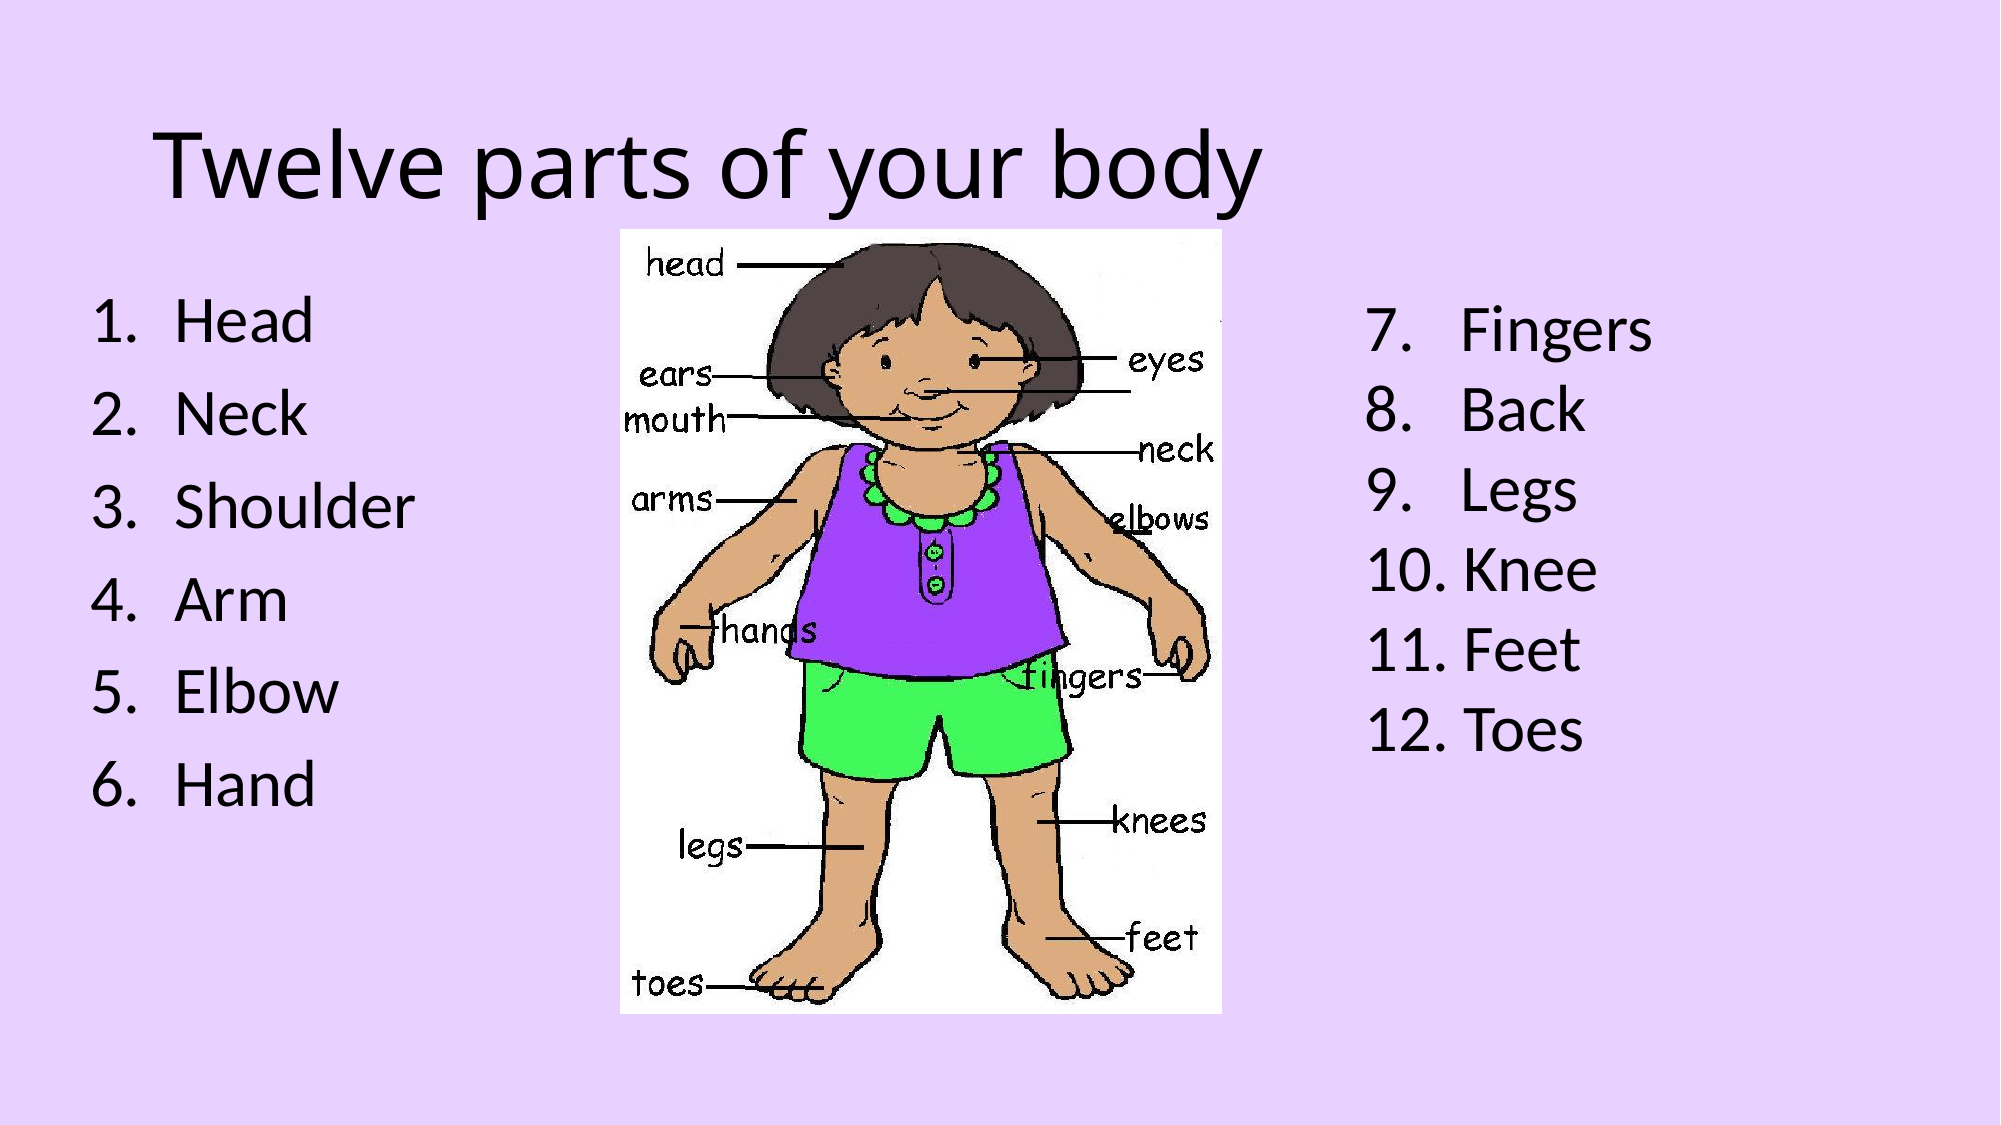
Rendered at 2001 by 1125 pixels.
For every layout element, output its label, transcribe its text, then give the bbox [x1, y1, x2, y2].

list Head Neck Shoulder Arm Elbow Hand [75, 277, 529, 1014]
picture [620, 229, 1222, 1014]
text_box 7. Fingers 8. Back 9. Legs 10. Knee 11. Feet 12. Toes [1350, 277, 1925, 772]
title Twelve parts of your body [137, 59, 1863, 278]
